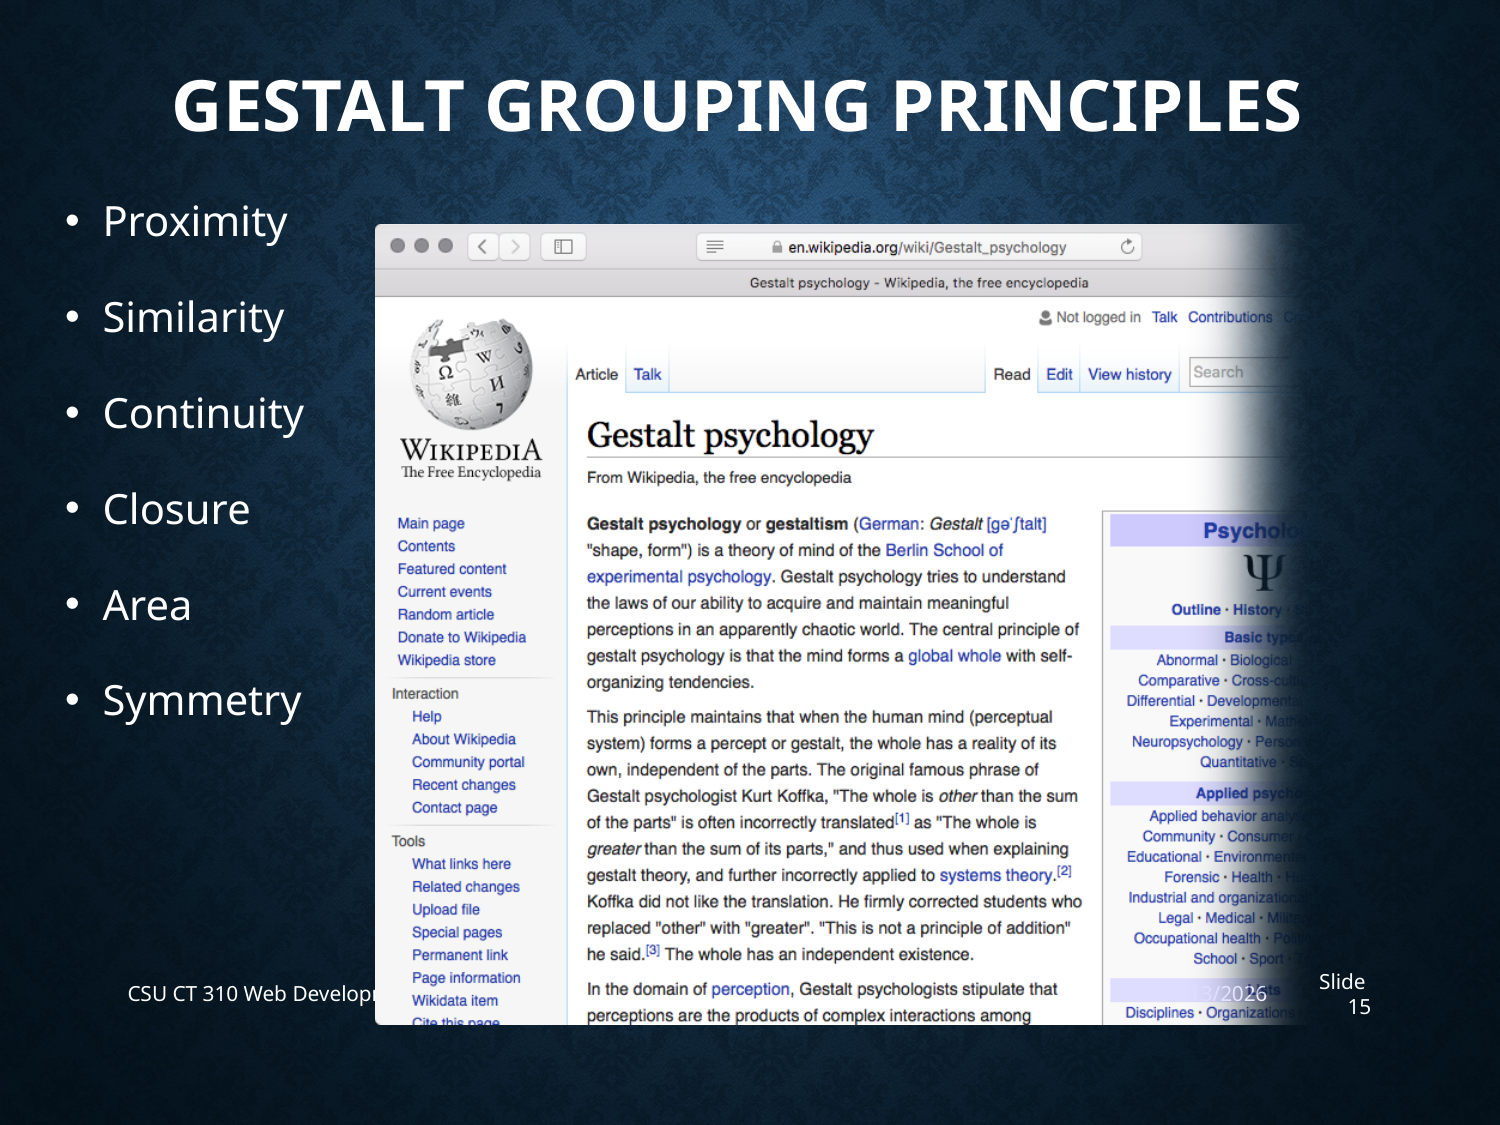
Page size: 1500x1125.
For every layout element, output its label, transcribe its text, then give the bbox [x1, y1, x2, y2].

footer CSU CT 310 Web Development ©Ross Beveridge & Jamie Ruiz [112, 965, 367, 1025]
list Proximity Similarity Continuity Closure Area Symmetry [50, 162, 1425, 900]
picture [374, 224, 1321, 1026]
title Gestalt Grouping Principles [100, 0, 1375, 162]
slide_number Slide 15 [1327, 965, 1387, 1025]
